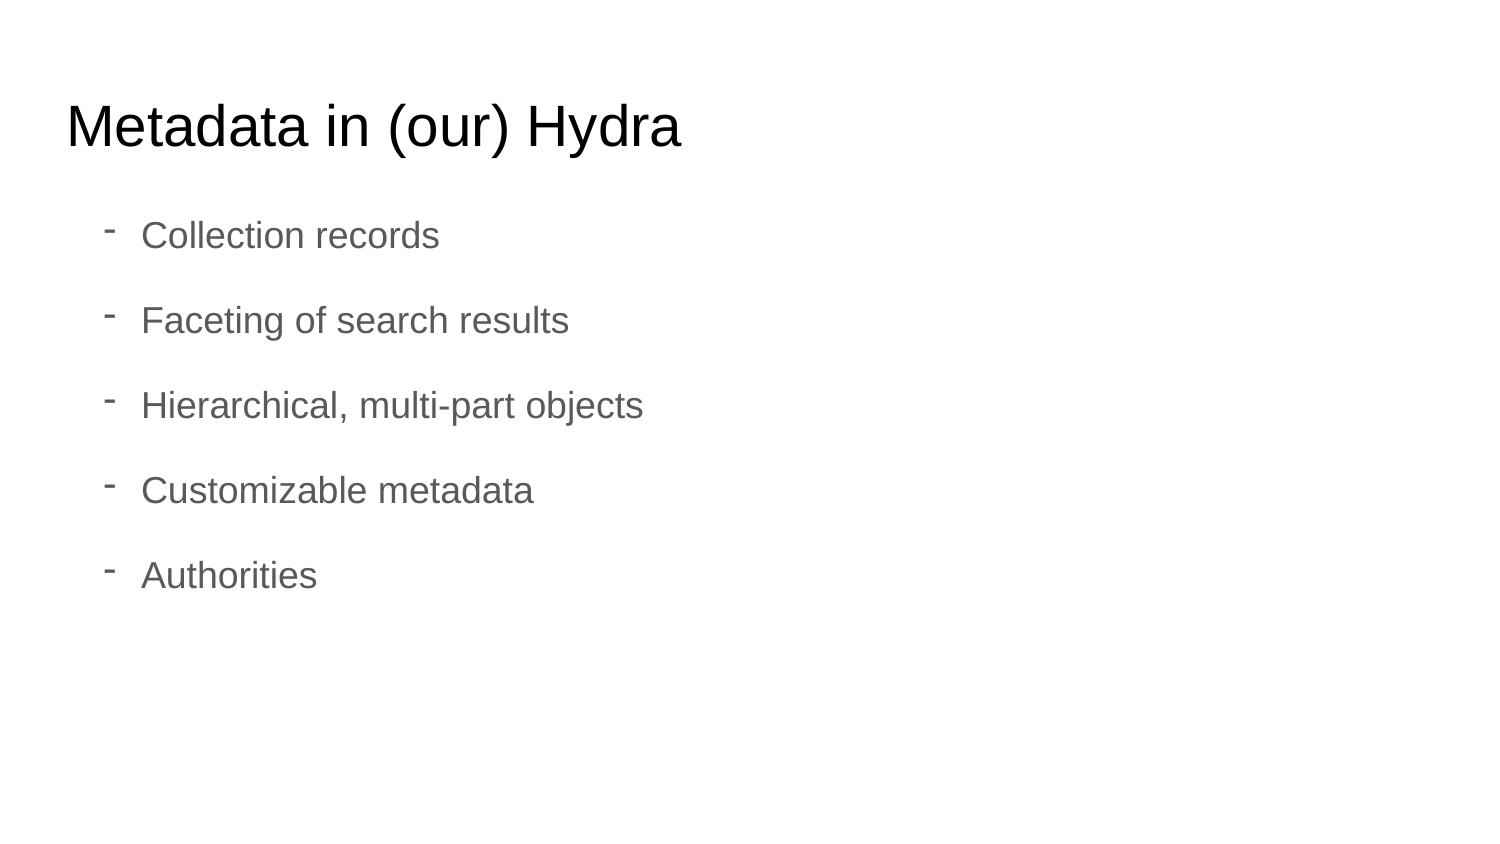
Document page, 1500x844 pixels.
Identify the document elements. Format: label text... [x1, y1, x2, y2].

title Metadata in (our) Hydra [51, 72, 1449, 167]
list Collection records Faceting of search results Hierarchical, multi-part objects Customizable metadata Authorities [51, 189, 1449, 750]
